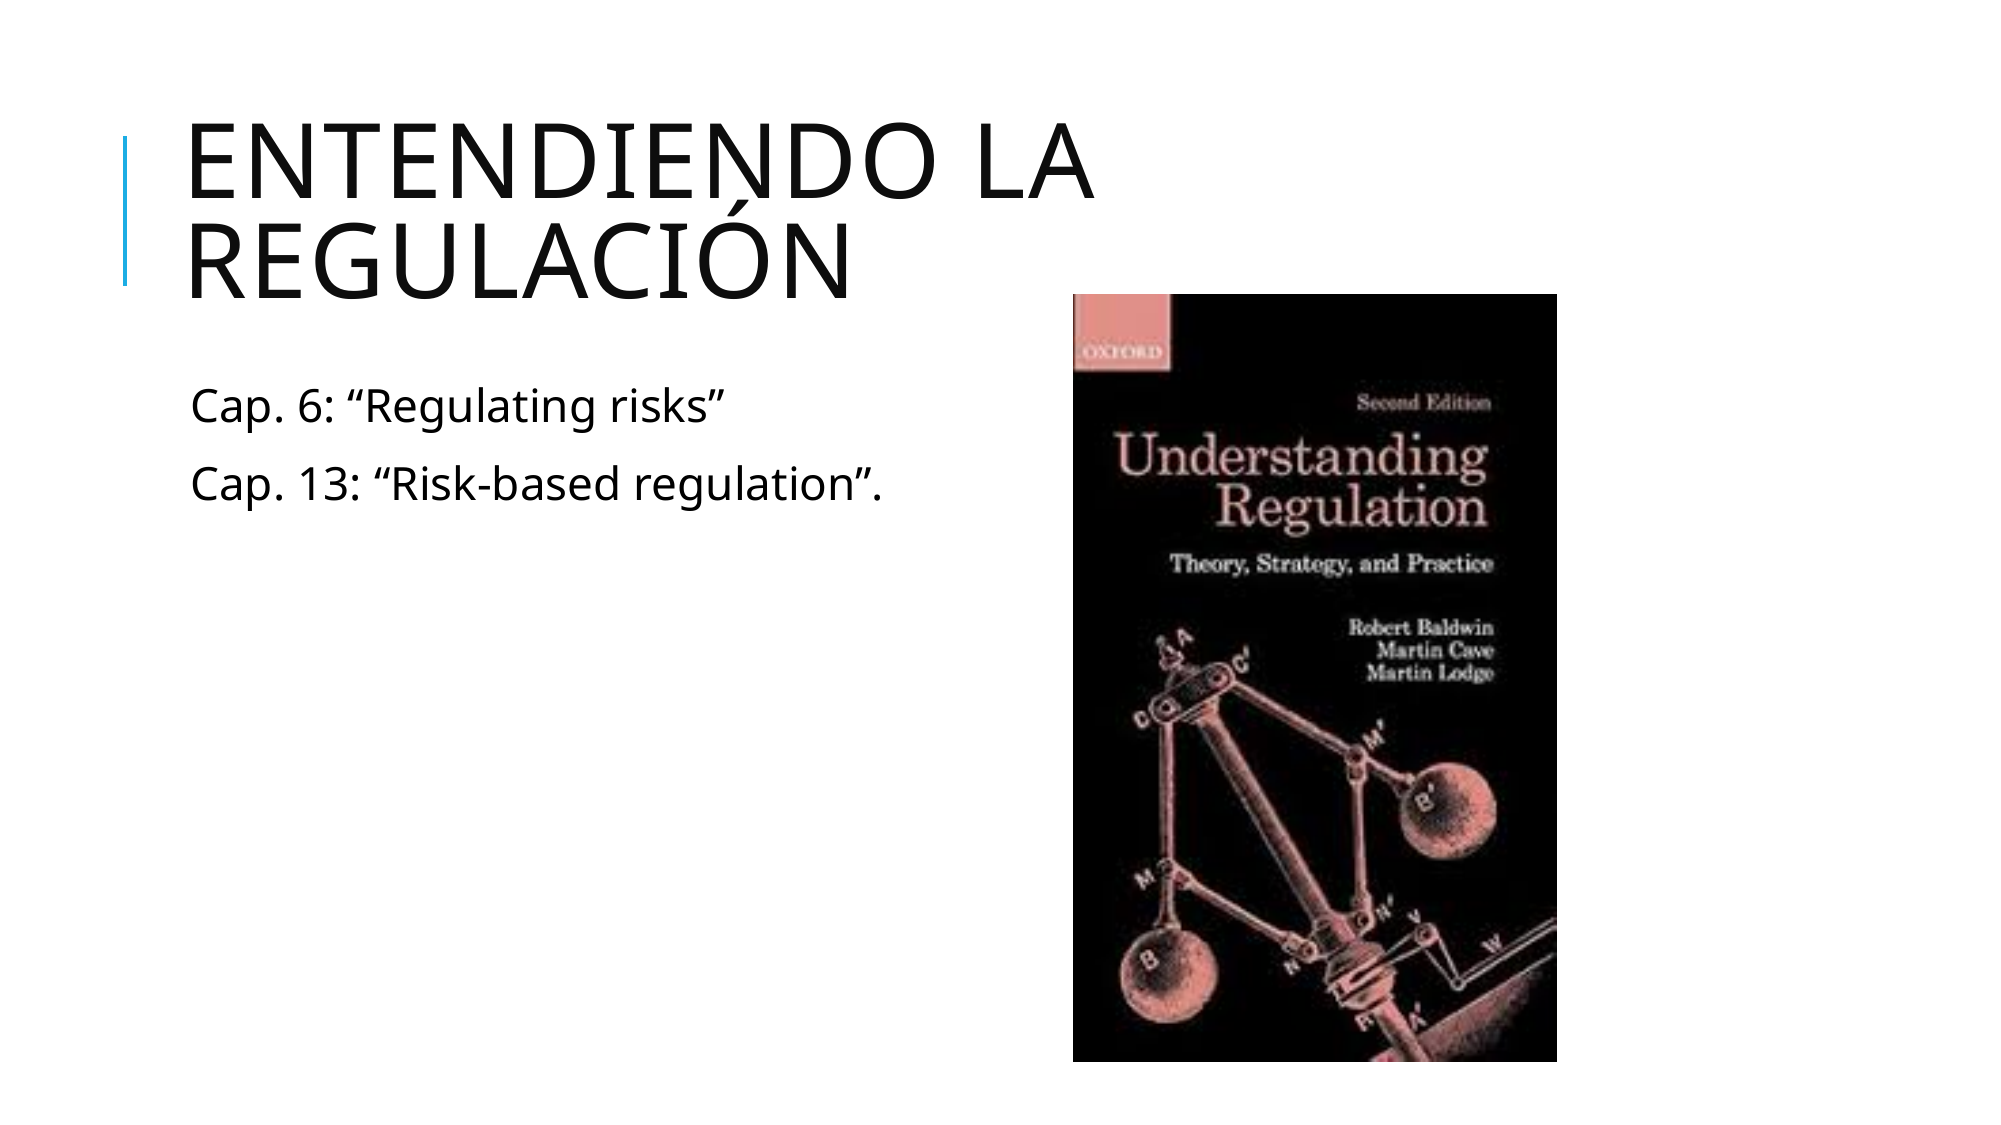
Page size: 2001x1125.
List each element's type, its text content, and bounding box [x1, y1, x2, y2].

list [1073, 294, 1557, 1062]
title Entendiendo la regulación [168, 96, 1763, 342]
list Cap. 6: “Regulating risks” Cap. 13: “Risk-based regulation”. [168, 375, 948, 1035]
